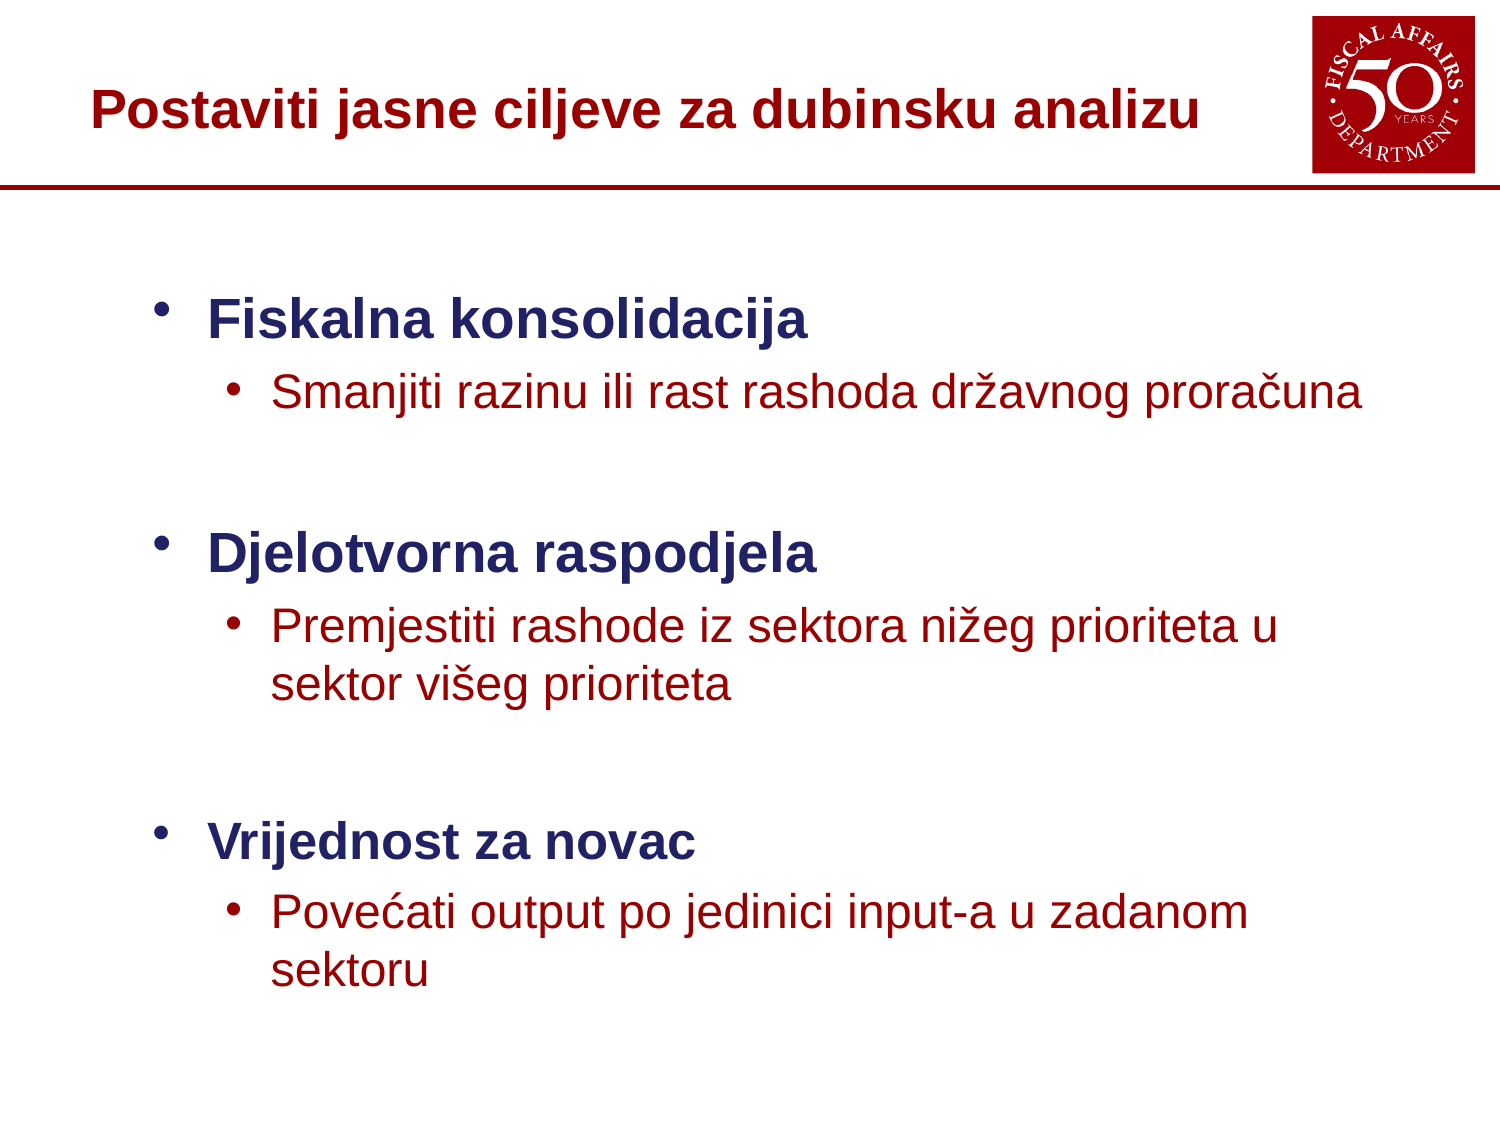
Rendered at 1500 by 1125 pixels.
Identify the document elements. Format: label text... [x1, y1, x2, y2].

title Postaviti jasne ciljeve za dubinsku analizu [74, 37, 1301, 176]
list Fiskalna konsolidacija Smanjiti razinu ili rast rashoda državnog proračuna Djelotvorna raspodjela Premjestiti rashode iz sektora nižeg prioriteta u sektor višeg prioriteta Vrijednost za novac Povećati output po jedinici input-a u zadanom sektoru [137, 274, 1413, 1051]
picture [1325, 23, 1463, 162]
